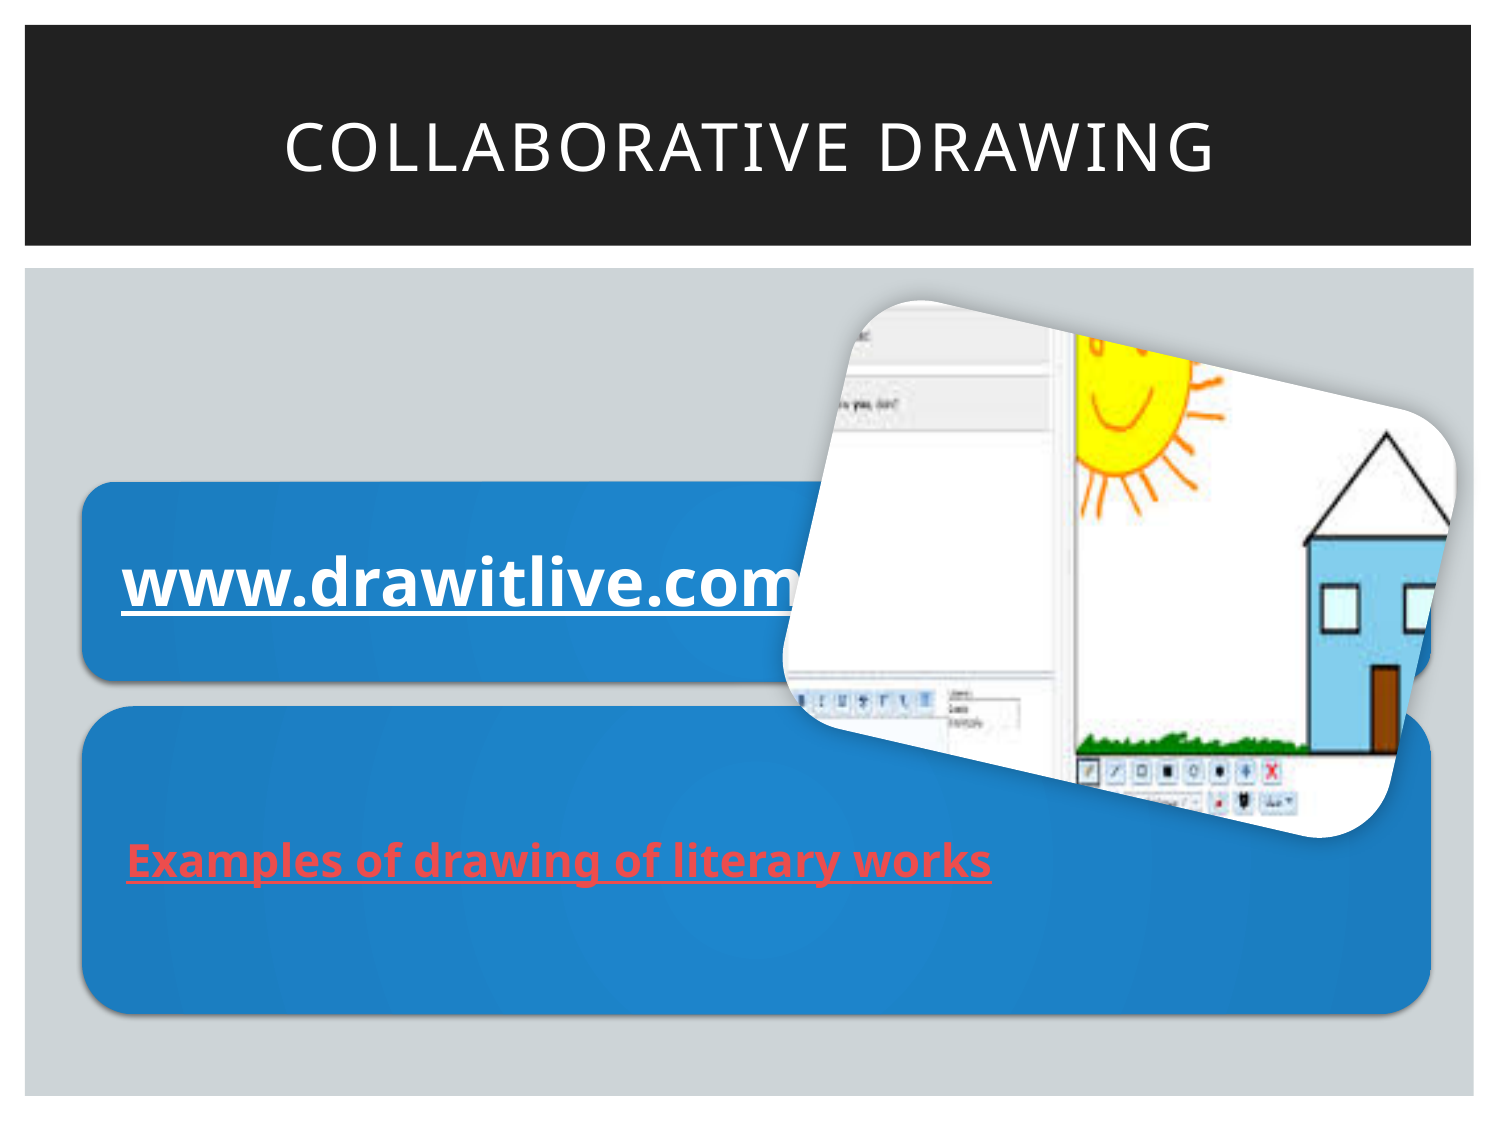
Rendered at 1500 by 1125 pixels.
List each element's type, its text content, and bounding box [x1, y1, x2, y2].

title Collaborative drawing [62, 58, 1438, 232]
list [81, 425, 1432, 1077]
picture [809, 300, 1458, 789]
